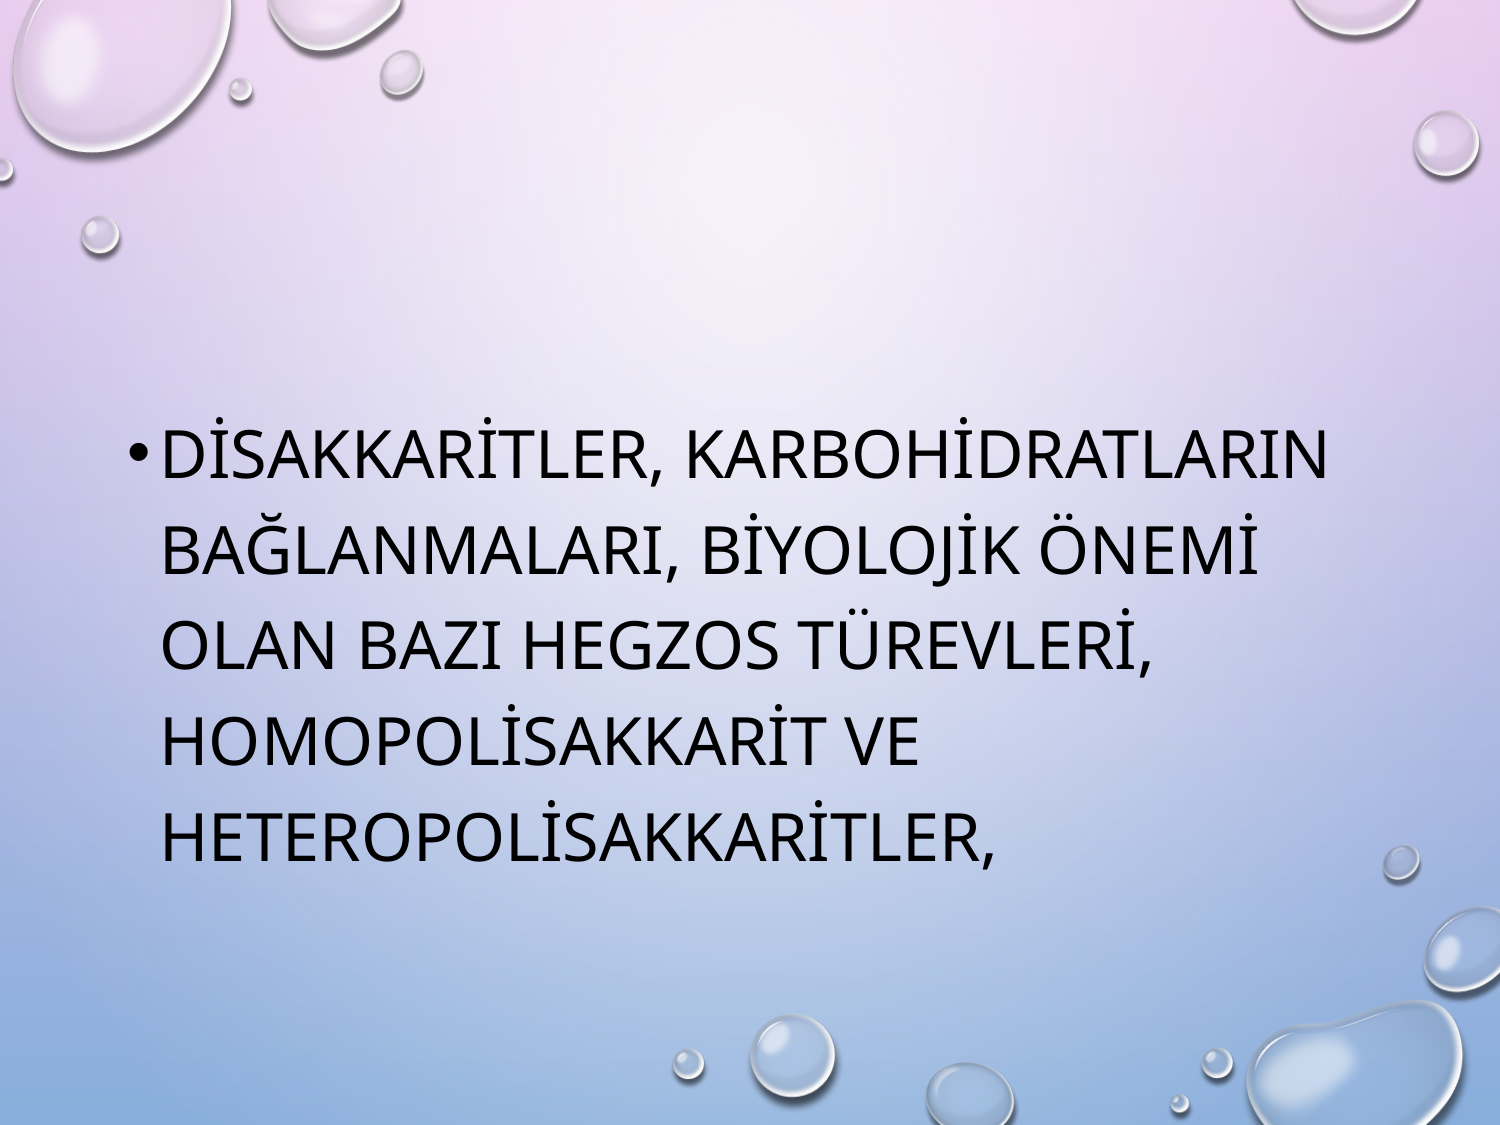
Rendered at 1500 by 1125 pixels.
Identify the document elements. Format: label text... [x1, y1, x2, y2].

picture [0, 0, 1500, 1125]
list disakkaritler, karbohidratların bağlanmaları, biyolojik önemi olan bazı hegzos türevleri, homopolisakkarit ve heteropolisakkaritler, [112, 388, 1388, 950]
